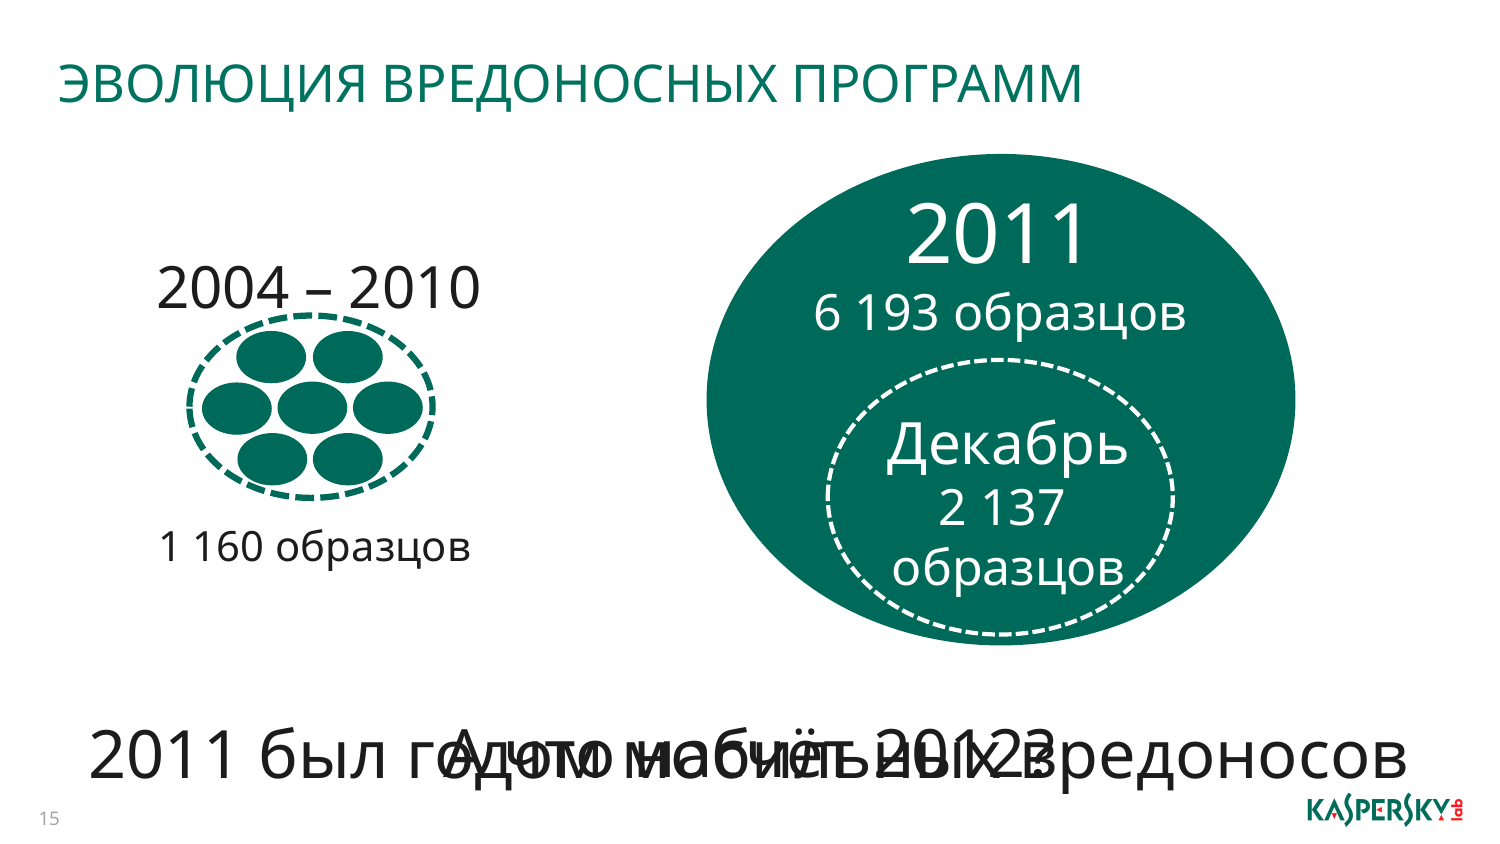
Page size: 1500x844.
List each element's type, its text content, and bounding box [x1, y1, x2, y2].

slide_number 15 [15, 806, 60, 831]
text_box 2011 6 193 образцов [798, 173, 1203, 348]
text_box 2004 – 2010 [141, 242, 497, 327]
text_box [888, 604, 1109, 637]
text_box 1 160 образцов [143, 511, 487, 577]
title ЭВОЛЮЦИЯ ВРЕДОНОСНЫХ ПРОГРАММ [58, 52, 1442, 163]
text_box [1145, 419, 1175, 576]
text_box [887, 153, 1115, 173]
text_box [187, 327, 435, 500]
text_box [706, 220, 1296, 646]
text_box [825, 401, 873, 591]
text_box А что насчёт 2012? [41, 703, 1458, 799]
text_box [880, 357, 1124, 398]
picture [1305, 787, 1466, 835]
text_box Декабрь 2 137 образцов [873, 398, 1145, 604]
